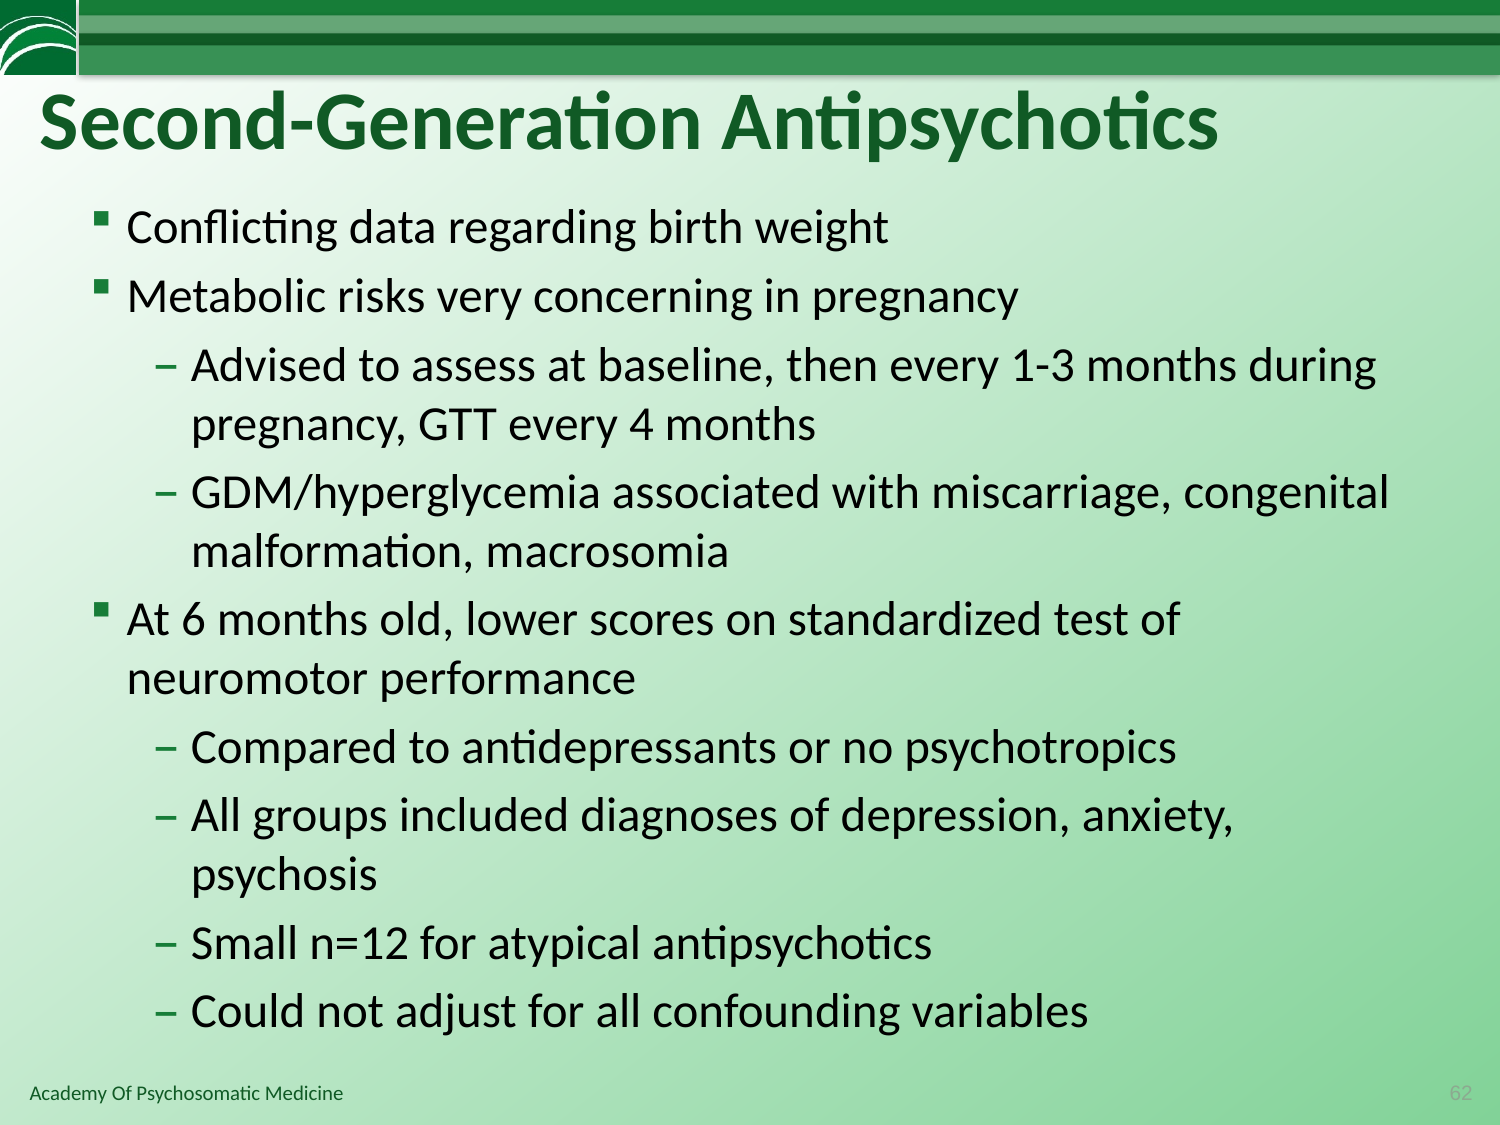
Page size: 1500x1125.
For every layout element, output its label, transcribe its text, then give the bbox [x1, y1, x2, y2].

title Second-Generation Antipsychotics [24, 45, 1463, 188]
picture [0, 0, 76, 75]
list Conflicting data regarding birth weight Metabolic risks very concerning in pregnancy Advised to assess at baseline, then every 1-3 months during pregnancy, GTT every 4 months GDM/hyperglycemia associated with miscarriage, congenital malformation, macrosomia At 6 months old, lower scores on standardized test of neuromotor performance Compared to antidepressants or no psychotropics All groups included diagnoses of depression, anxiety, psychosis Small n=12 for atypical antipsychotics Could not adjust for all confounding variables [75, 187, 1438, 1050]
slide_number 62 [1427, 1062, 1488, 1122]
